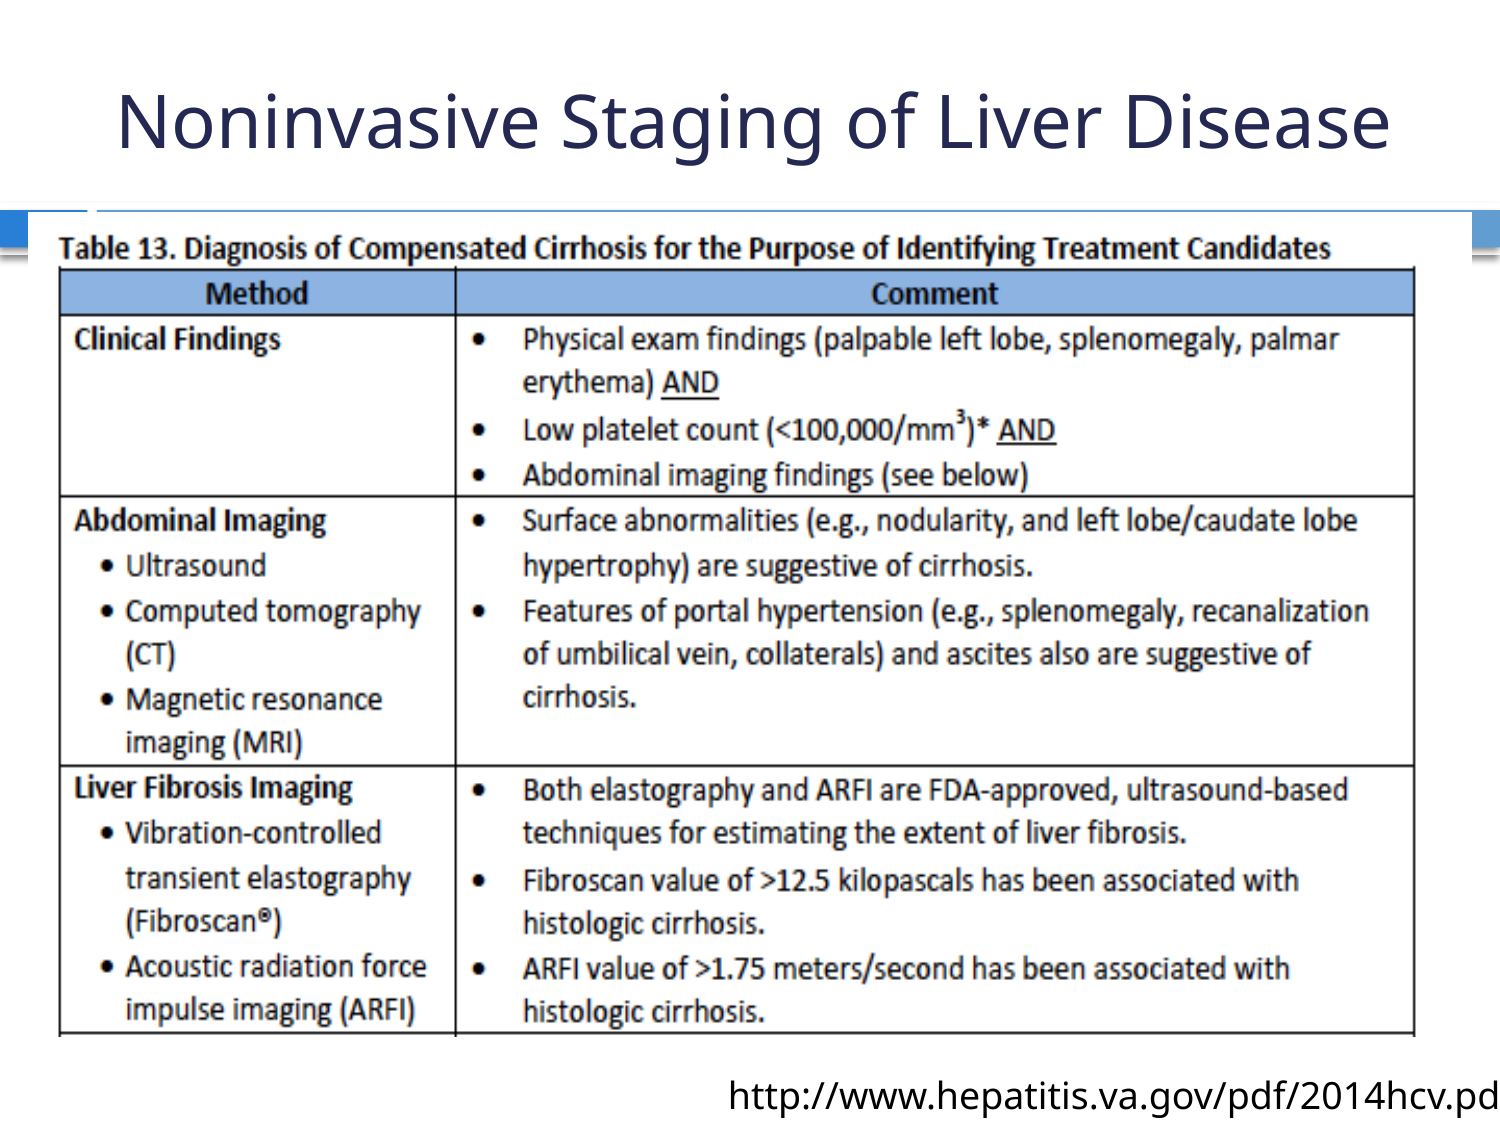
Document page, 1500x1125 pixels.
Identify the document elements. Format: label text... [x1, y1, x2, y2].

picture [27, 212, 1473, 1037]
title Noninvasive Staging of Liver Disease [100, 37, 1438, 200]
text_box http://www.hepatitis.va.gov/pdf/2014hcv.pdf [713, 1064, 1500, 1125]
